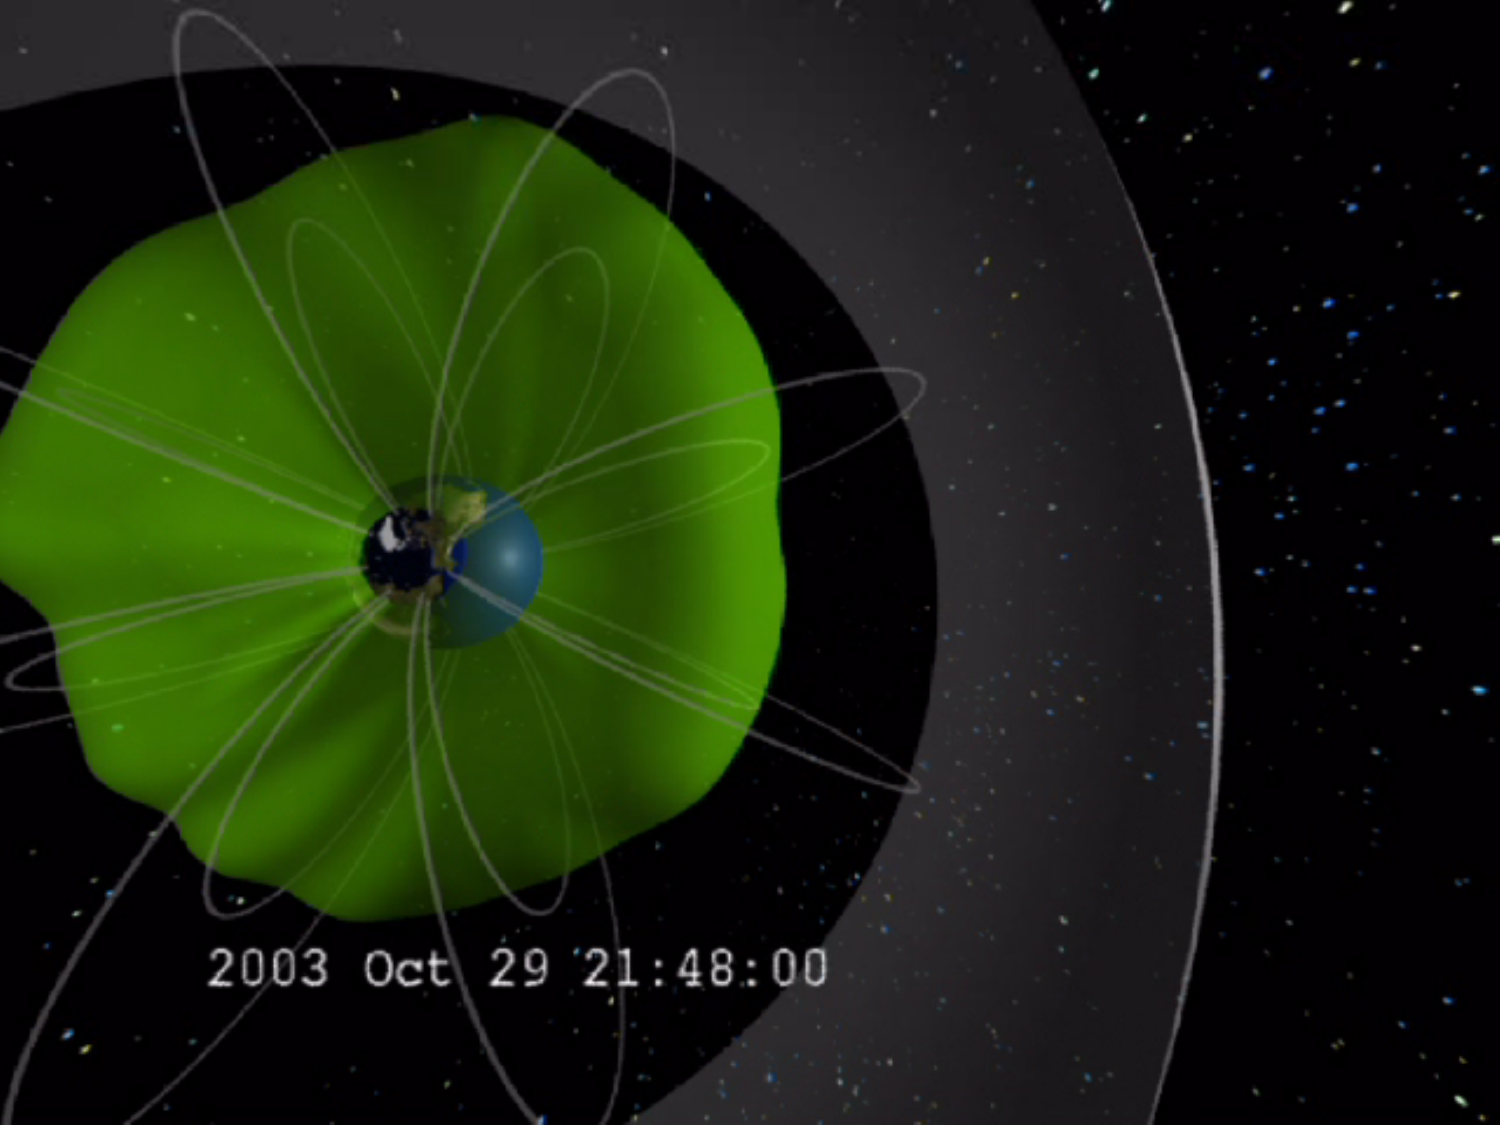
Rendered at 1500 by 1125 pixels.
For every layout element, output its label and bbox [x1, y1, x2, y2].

text_box [0, 0, 1500, 1125]
